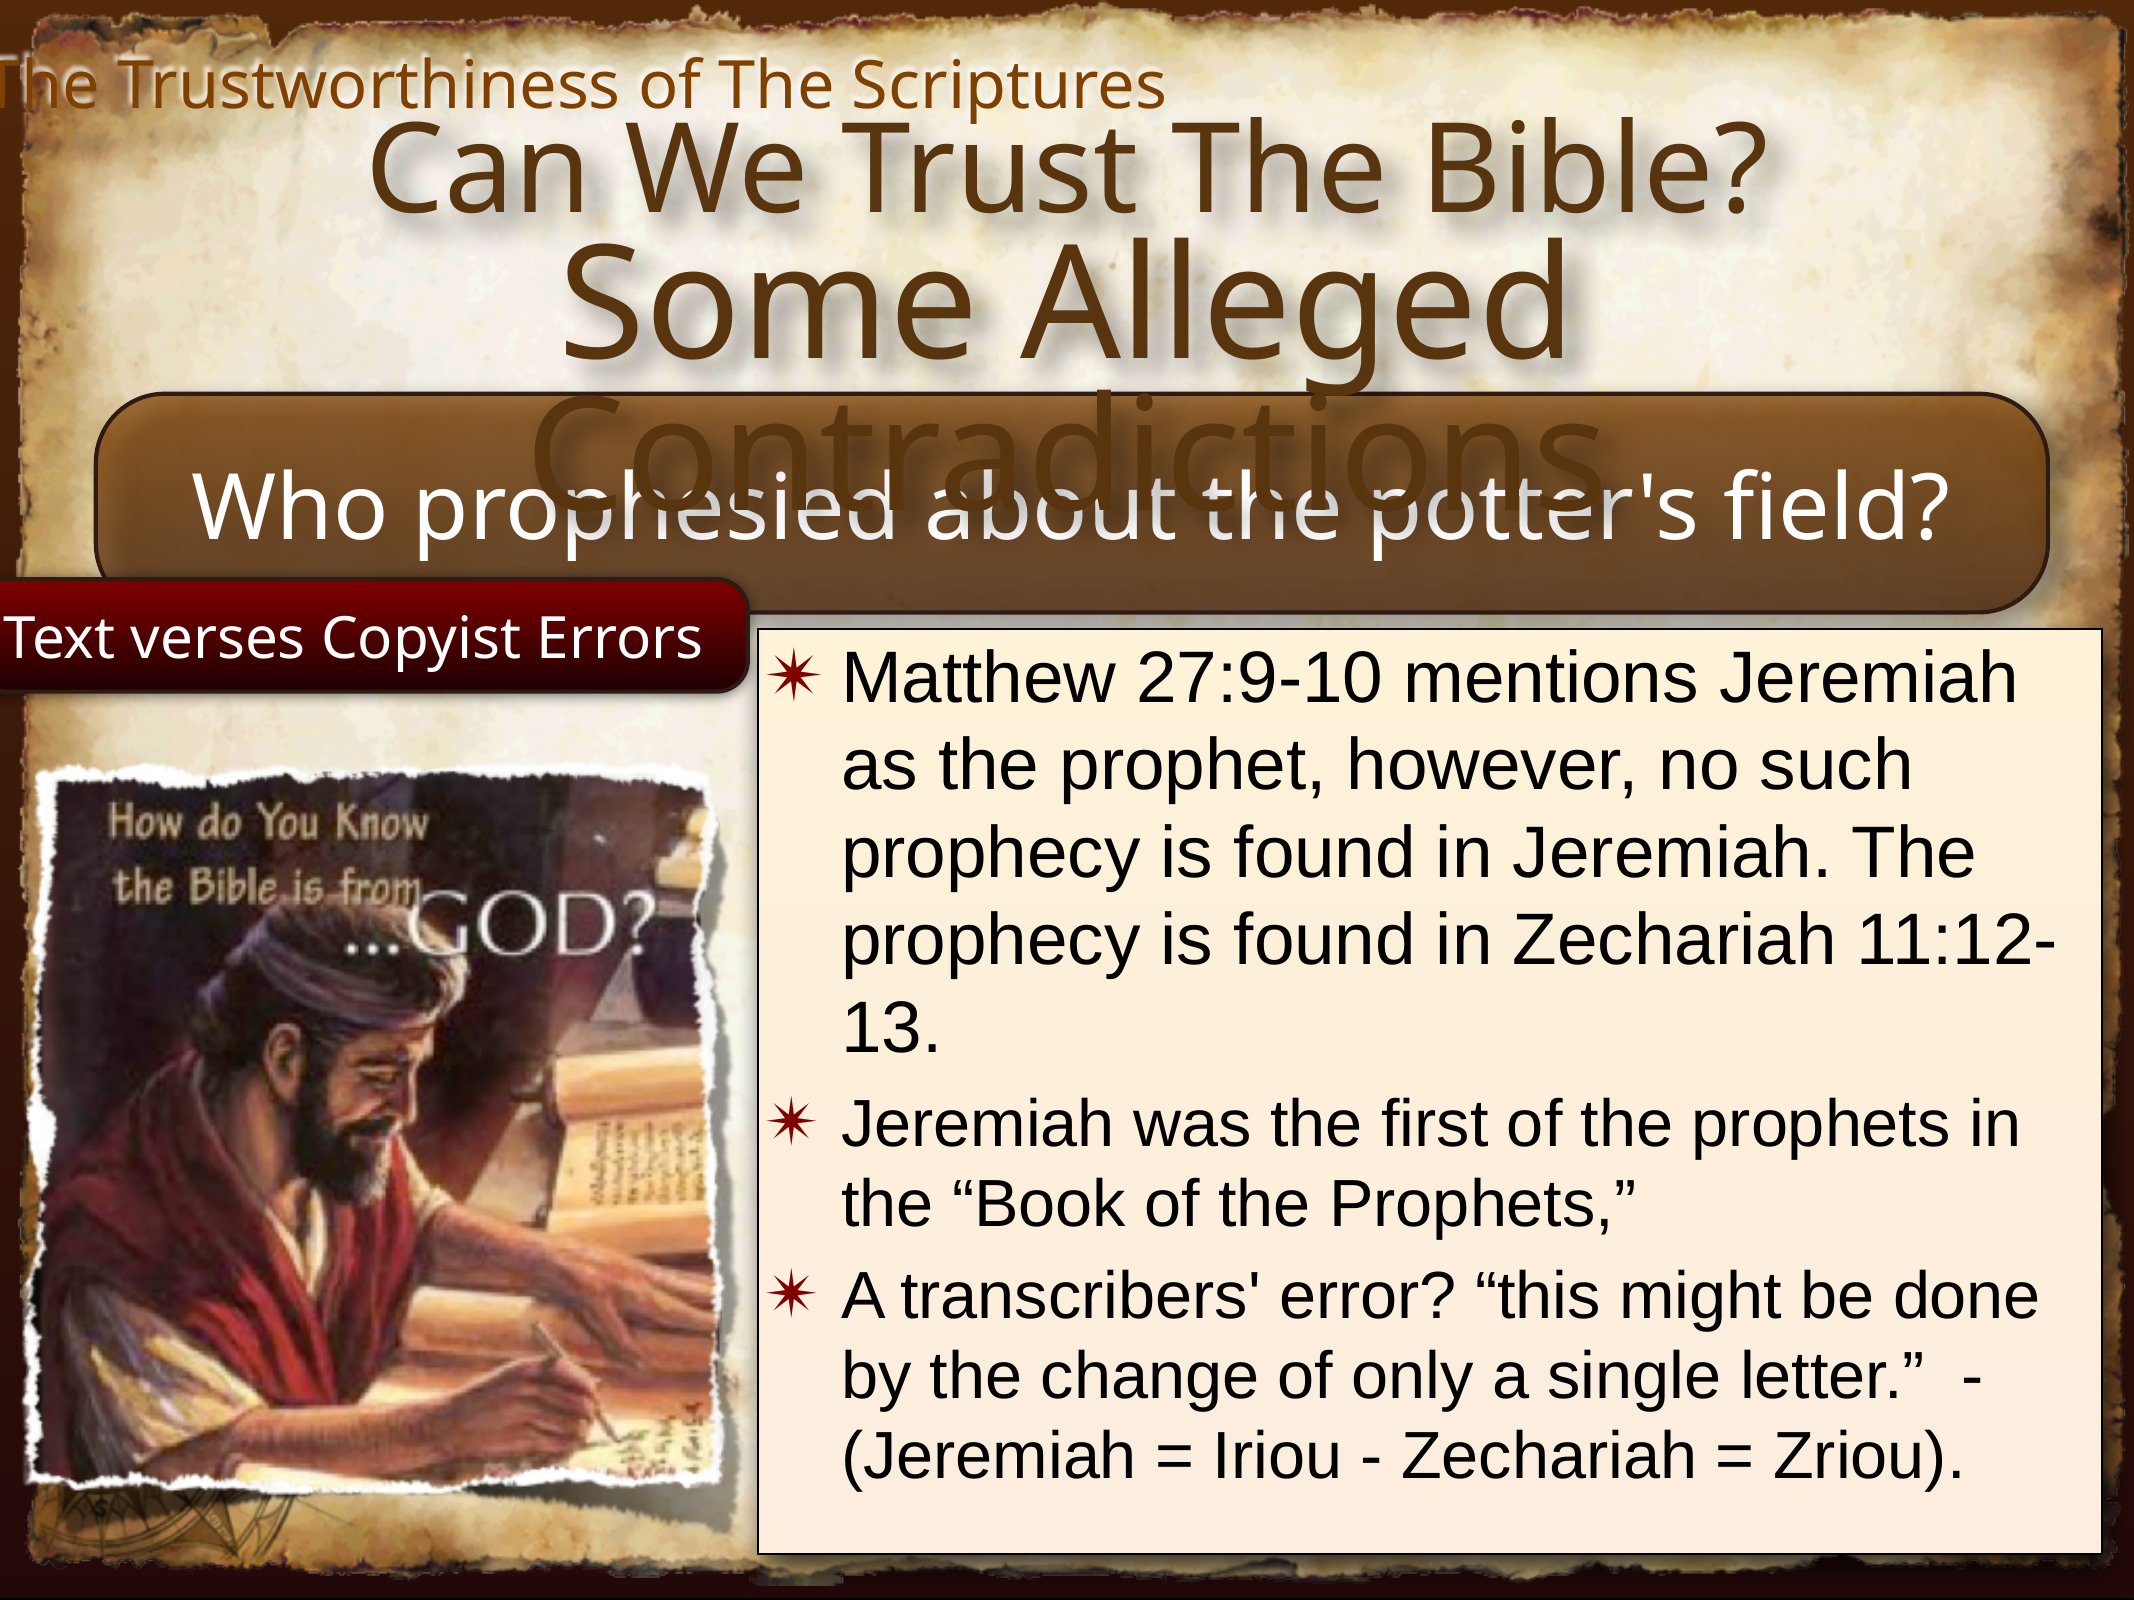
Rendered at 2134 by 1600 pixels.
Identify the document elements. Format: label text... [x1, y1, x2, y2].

text_box Text verses Copyist Errors [0, 579, 748, 692]
text_box The Trustworthiness of The Scriptures [0, 41, 1179, 202]
picture [9, 0, 2134, 1586]
picture [9, 202, 105, 579]
text_box Who prophesied about the potter's field? [95, 456, 2048, 613]
text_box Matthew 27:9-10 mentions Jeremiah as the prophet, however, no such prophecy is found in Jeremiah. The prophecy is found in Zechariah 11:12-13. Jeremiah was the first of the prophets in the “Book of the Prophets,” A transcribers' error? “this might be done by the change of only a single letter.” - (Jeremiah = Iriou - Zechariah = Zriou). [758, 629, 2102, 1555]
text_box Can We Trust The Bible? Some Alleged Contradictions [94, 116, 2041, 438]
